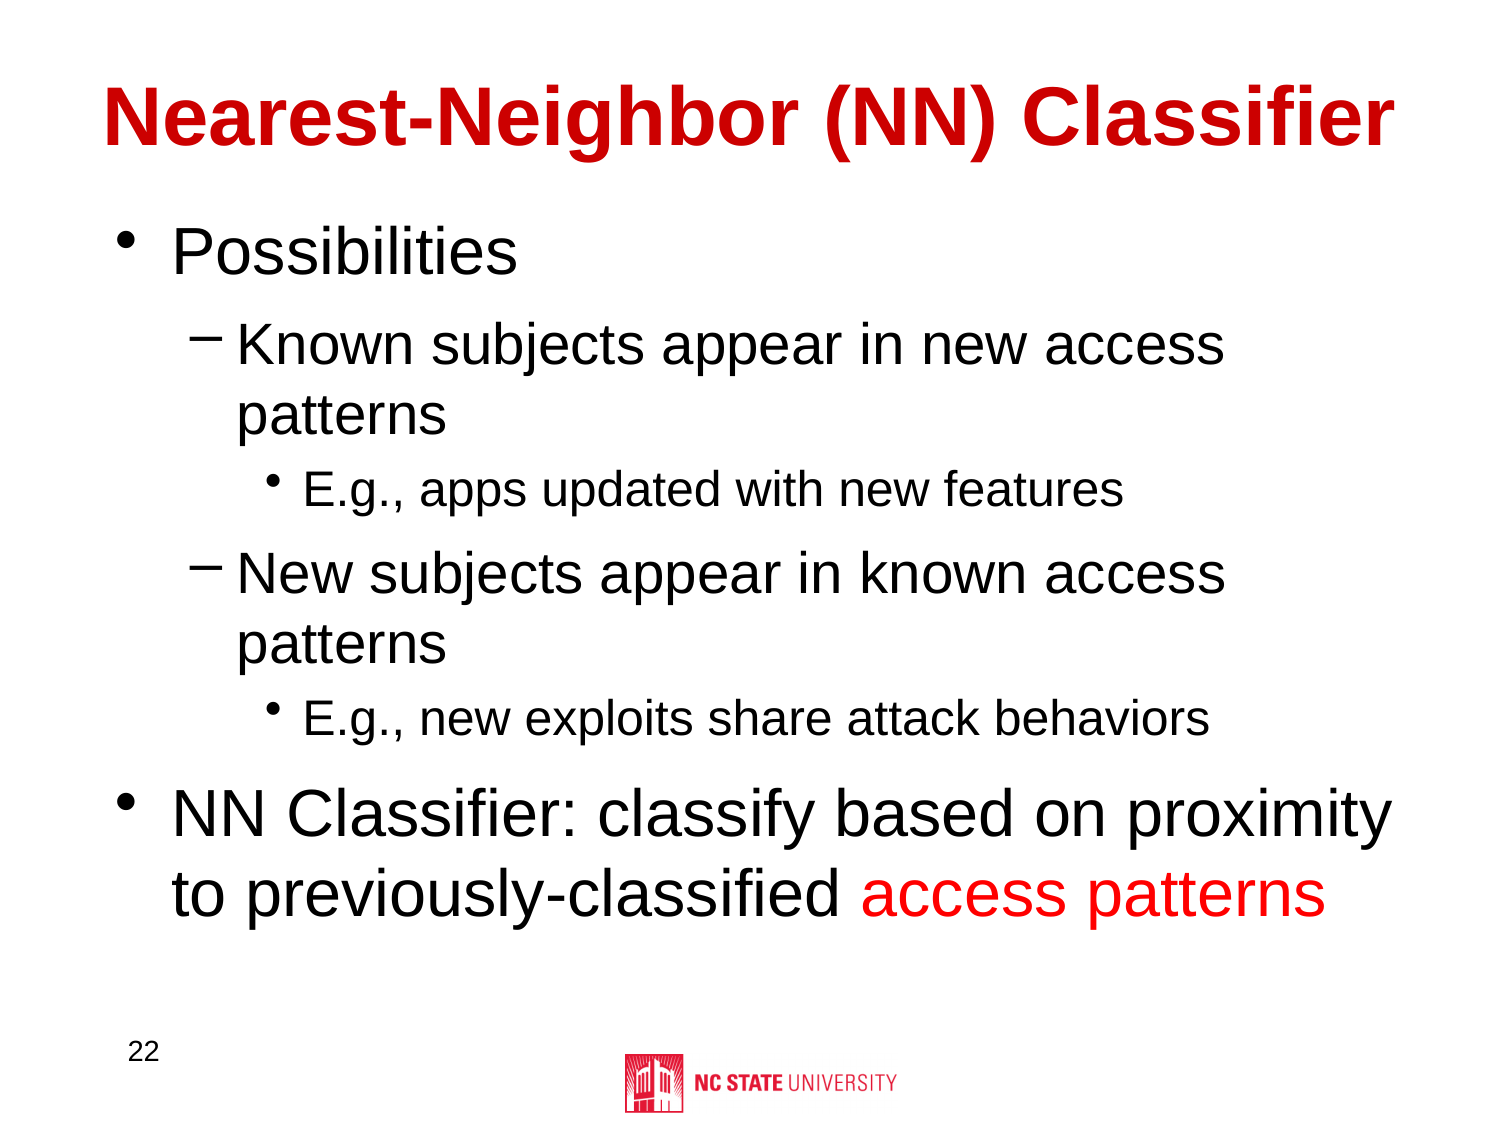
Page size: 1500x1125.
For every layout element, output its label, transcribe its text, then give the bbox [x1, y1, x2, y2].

picture [624, 1063, 898, 1114]
list Possibilities Known subjects appear in new access patterns E.g., apps updated with new features New subjects appear in known access patterns E.g., new exploits share attack behaviors NN Classifier: classify based on proximity to previously-classified access patterns [99, 200, 1450, 1063]
slide_number 22 [99, 1025, 175, 1100]
title Nearest-Neighbor (NN) Classifier [50, 37, 1450, 188]
